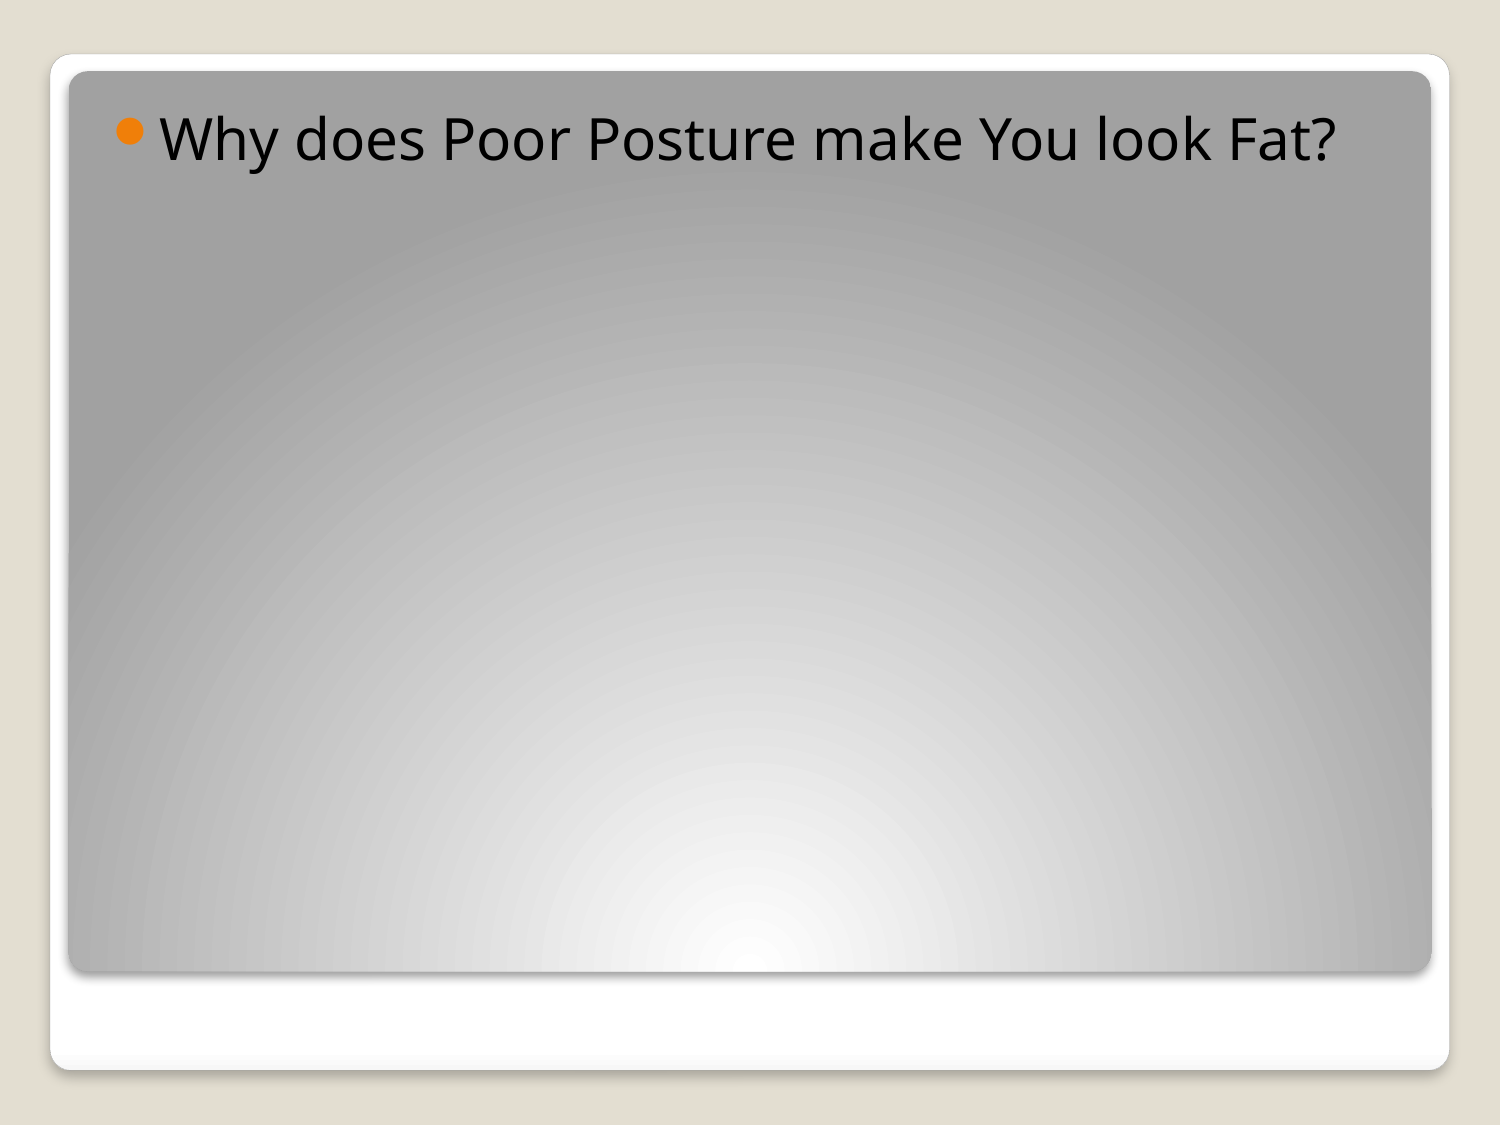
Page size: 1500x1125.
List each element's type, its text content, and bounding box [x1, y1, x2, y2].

list Why does Poor Posture make You look Fat? [82, 86, 1425, 774]
